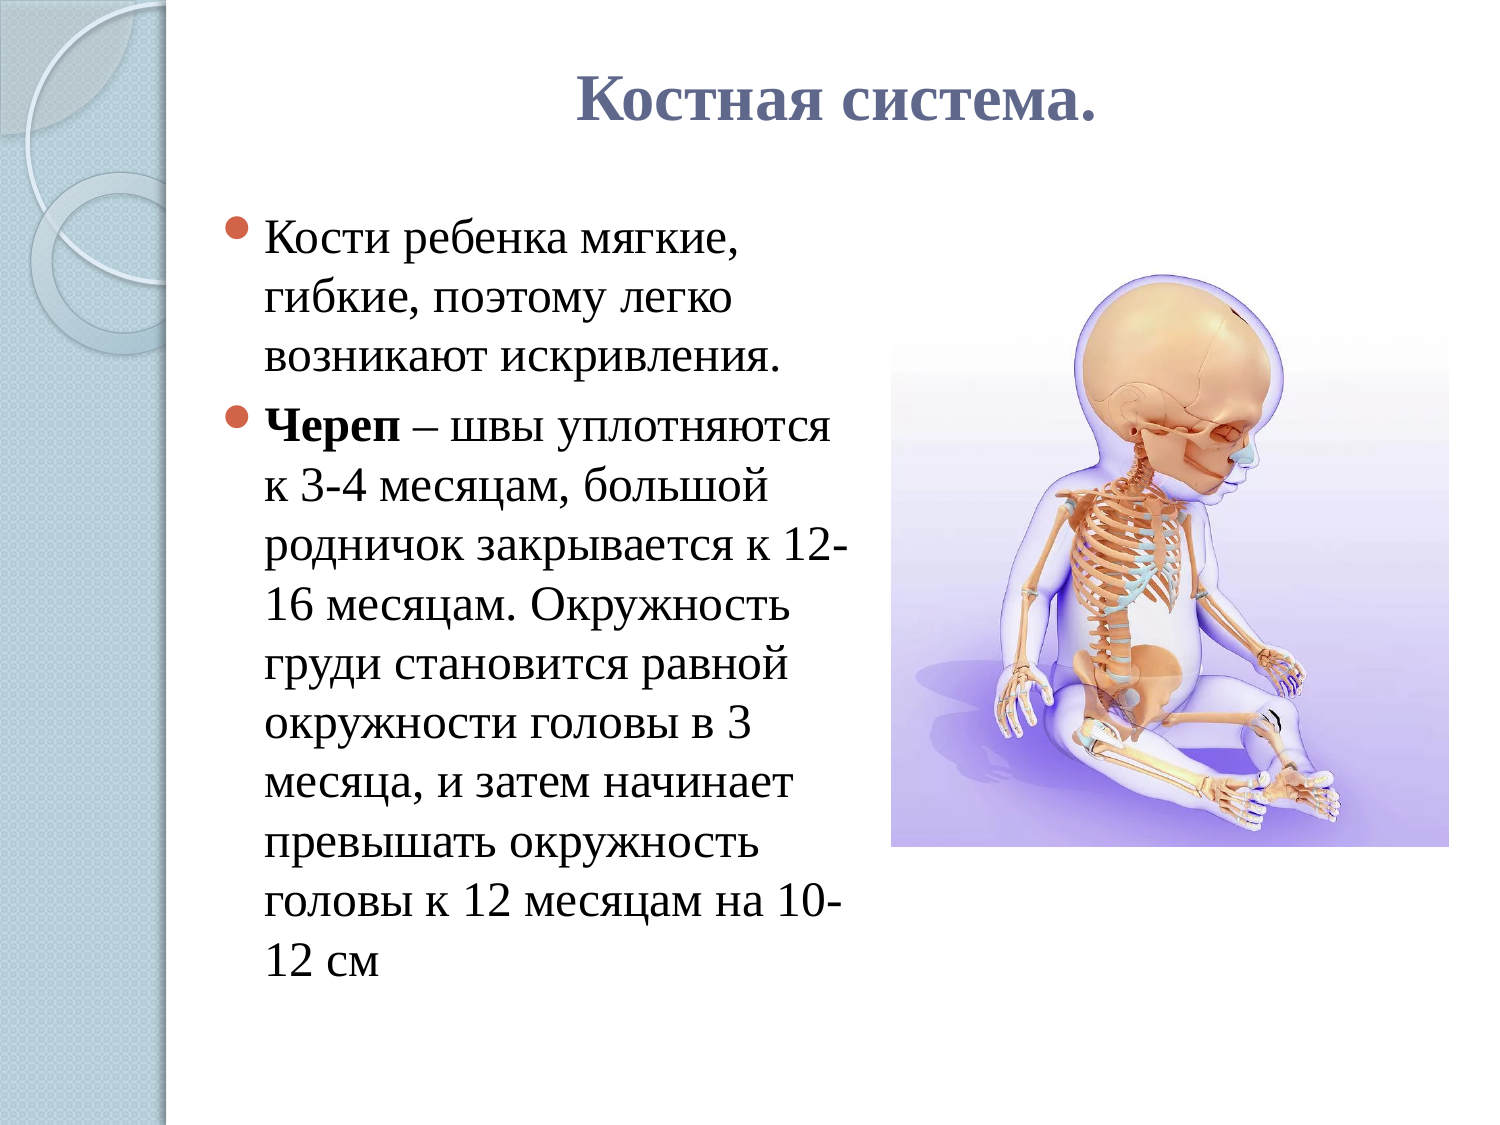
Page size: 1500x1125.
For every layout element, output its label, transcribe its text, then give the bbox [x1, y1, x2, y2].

list Кости ребенка мягкие, гибкие, поэтому легко возникают искривления. Череп – швы уплотняются к 3-4 месяцам, большой родничок закрывается к 12-16 месяцам. Окружность груди становится равной окружности головы в 3 месяца, и затем начинает превышать окружность головы к 12 месяцам на 10-12 см [194, 196, 869, 1059]
title Костная система. [230, 0, 1461, 188]
picture [891, 255, 1449, 847]
